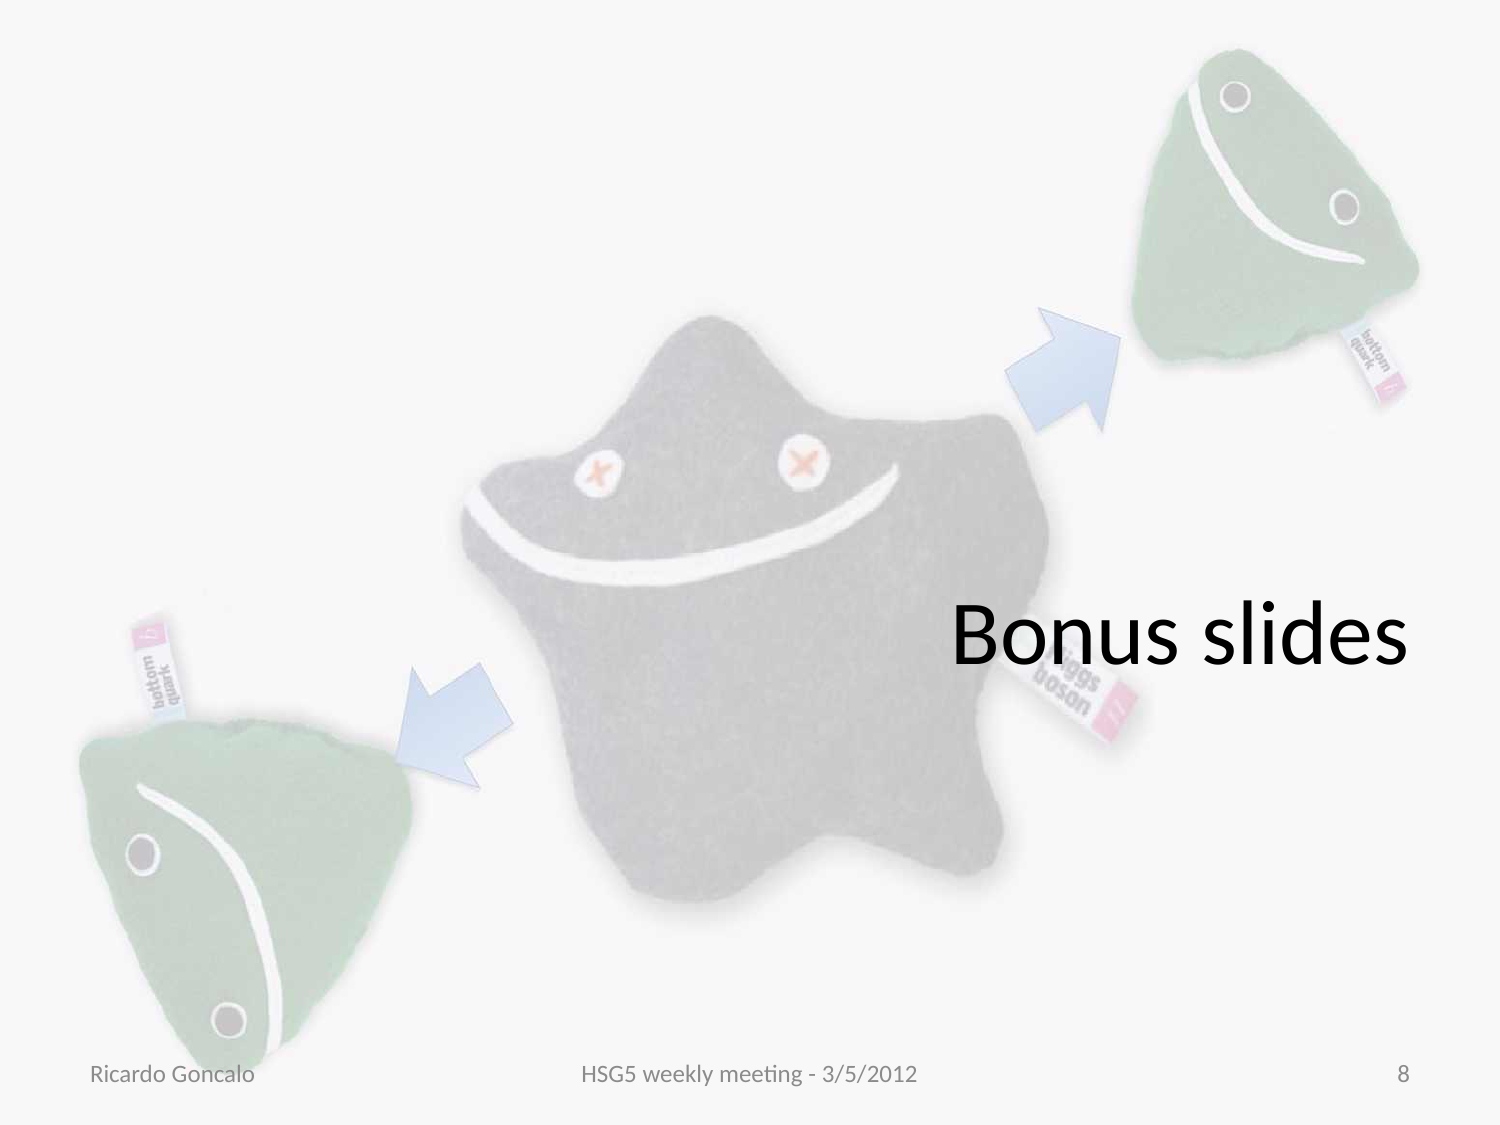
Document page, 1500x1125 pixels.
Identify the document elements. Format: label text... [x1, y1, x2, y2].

picture [0, 0, 1500, 1125]
slide_number 8 [1074, 1042, 1425, 1103]
slide_number Ricardo Goncalo [75, 1042, 425, 1103]
footer HSG5 weekly meeting - 3/5/2012 [512, 1042, 988, 1103]
title Bonus slides [75, 533, 1425, 722]
